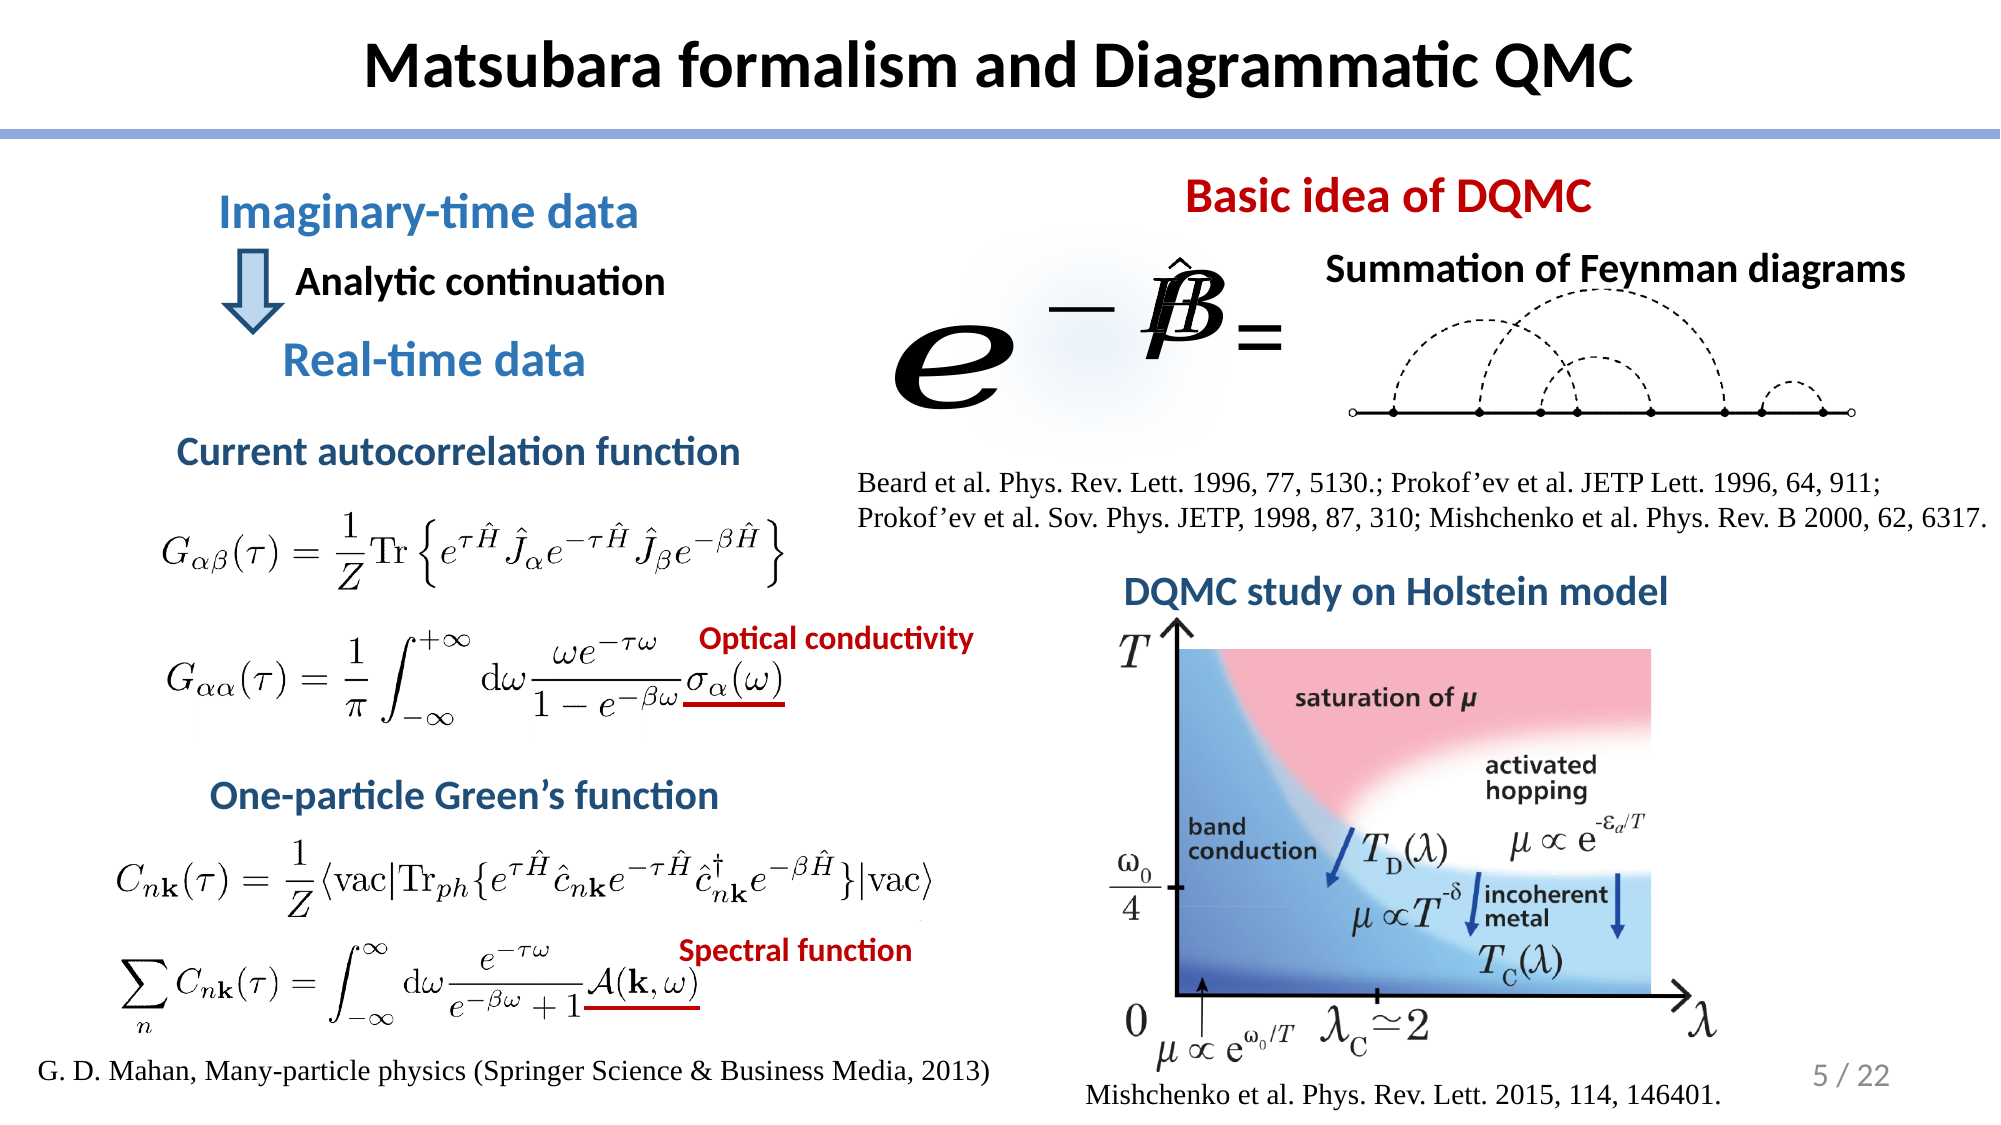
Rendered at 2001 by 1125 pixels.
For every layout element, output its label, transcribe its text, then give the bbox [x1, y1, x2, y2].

text_box Current autocorrelation function [81, 416, 837, 482]
text_box Mishchenko et al. Phys. Rev. Lett. 2015, 114, 146401. [999, 1067, 1808, 1118]
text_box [113, 170, 763, 396]
text_box Spectral function [647, 920, 945, 976]
picture [156, 503, 787, 598]
picture [113, 939, 700, 1039]
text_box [160, 608, 1025, 741]
slide_number 4 [1727, 1042, 1844, 1103]
picture [1101, 605, 1727, 1080]
title Matsubara formalism and Diagrammatic QMC [38, 0, 1961, 144]
text_box Beard et al. Phys. Rev. Lett. 1996, 77, 5130.; Prokof’ev et al. JETP Lett. 1996, 64, 911; Prokof’ev et al. Sov. Phys. JETP, 1998, 87, 310; Mishchenko et al. Phys. Rev. B 2000, 62, 6317. [842, 455, 2000, 541]
text_box DQMC study on Holstein model [1081, 556, 1712, 621]
text_box One-particle Green’s function [86, 760, 843, 826]
text_box Basic idea of DQMC [1073, 154, 1704, 200]
text_box G. D. Mahan, Many-particle physics (Springer Science & Business Media, 2013) [0, 1043, 1029, 1094]
picture [113, 835, 934, 921]
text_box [861, 200, 1965, 485]
